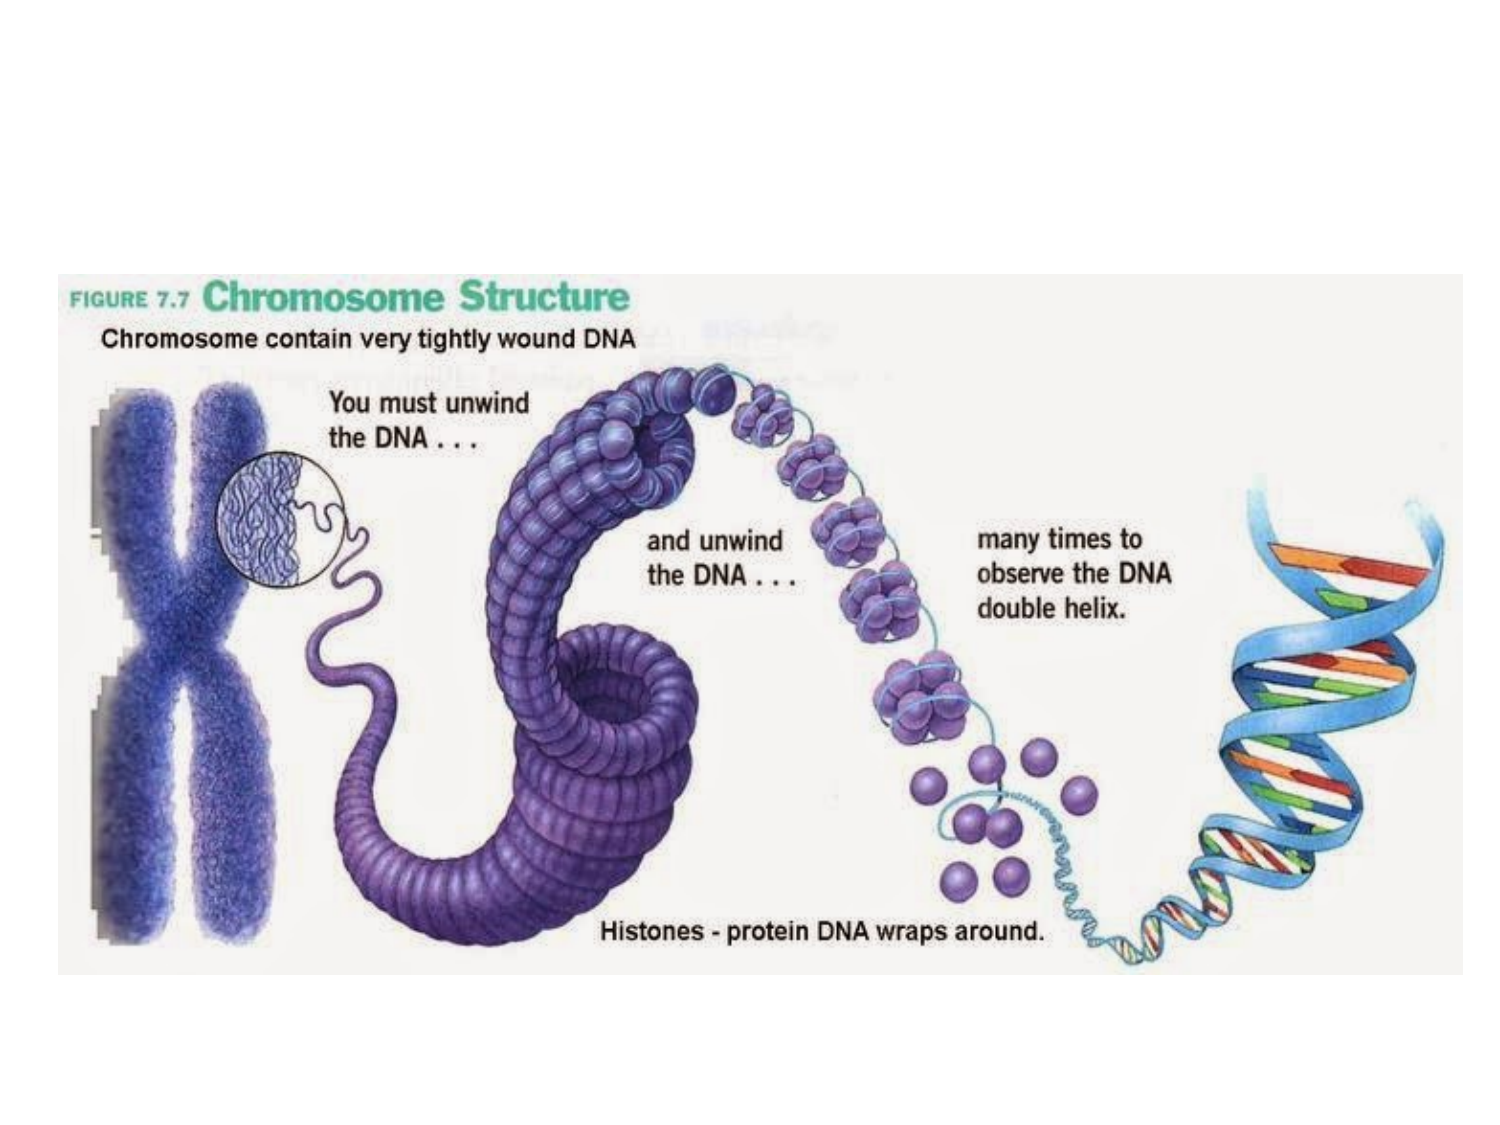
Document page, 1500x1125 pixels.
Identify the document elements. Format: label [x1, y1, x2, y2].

list [58, 274, 1463, 976]
